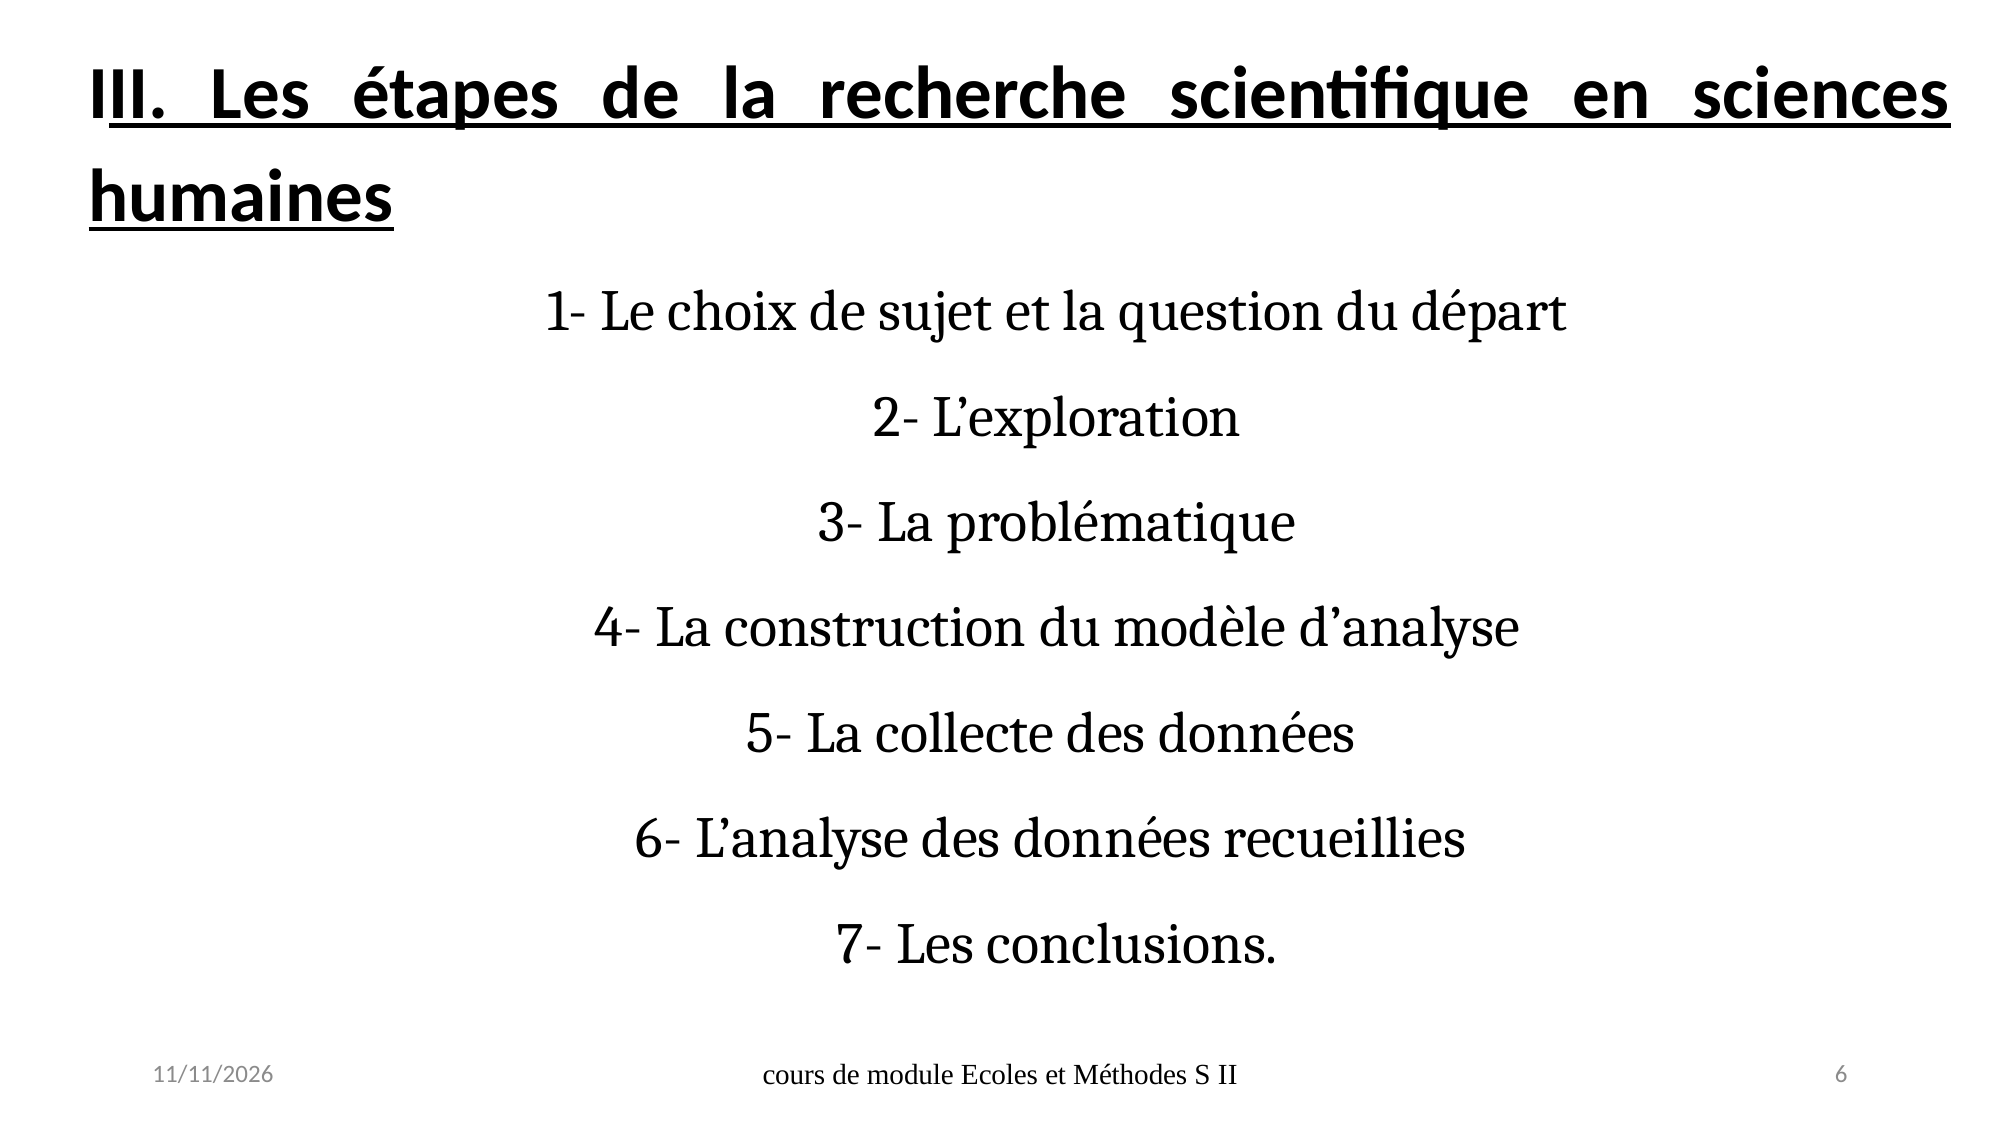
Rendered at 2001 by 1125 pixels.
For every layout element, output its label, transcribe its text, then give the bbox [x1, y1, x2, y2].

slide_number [137, 1042, 588, 1103]
footer cours de module Ecoles et Méthodes S II [662, 1042, 1338, 1103]
text_box III. Les étapes de la recherche scientifique en sciences humaines 1- Le choix de sujet et la question du départ 2- L’exploration 3- La problématique 4- La construction du modèle d’analyse 5- La collecte des données 6- L’analyse des données recueillies 7- Les conclusions. [73, 22, 1967, 983]
slide_number 6 [1412, 1042, 1863, 1103]
